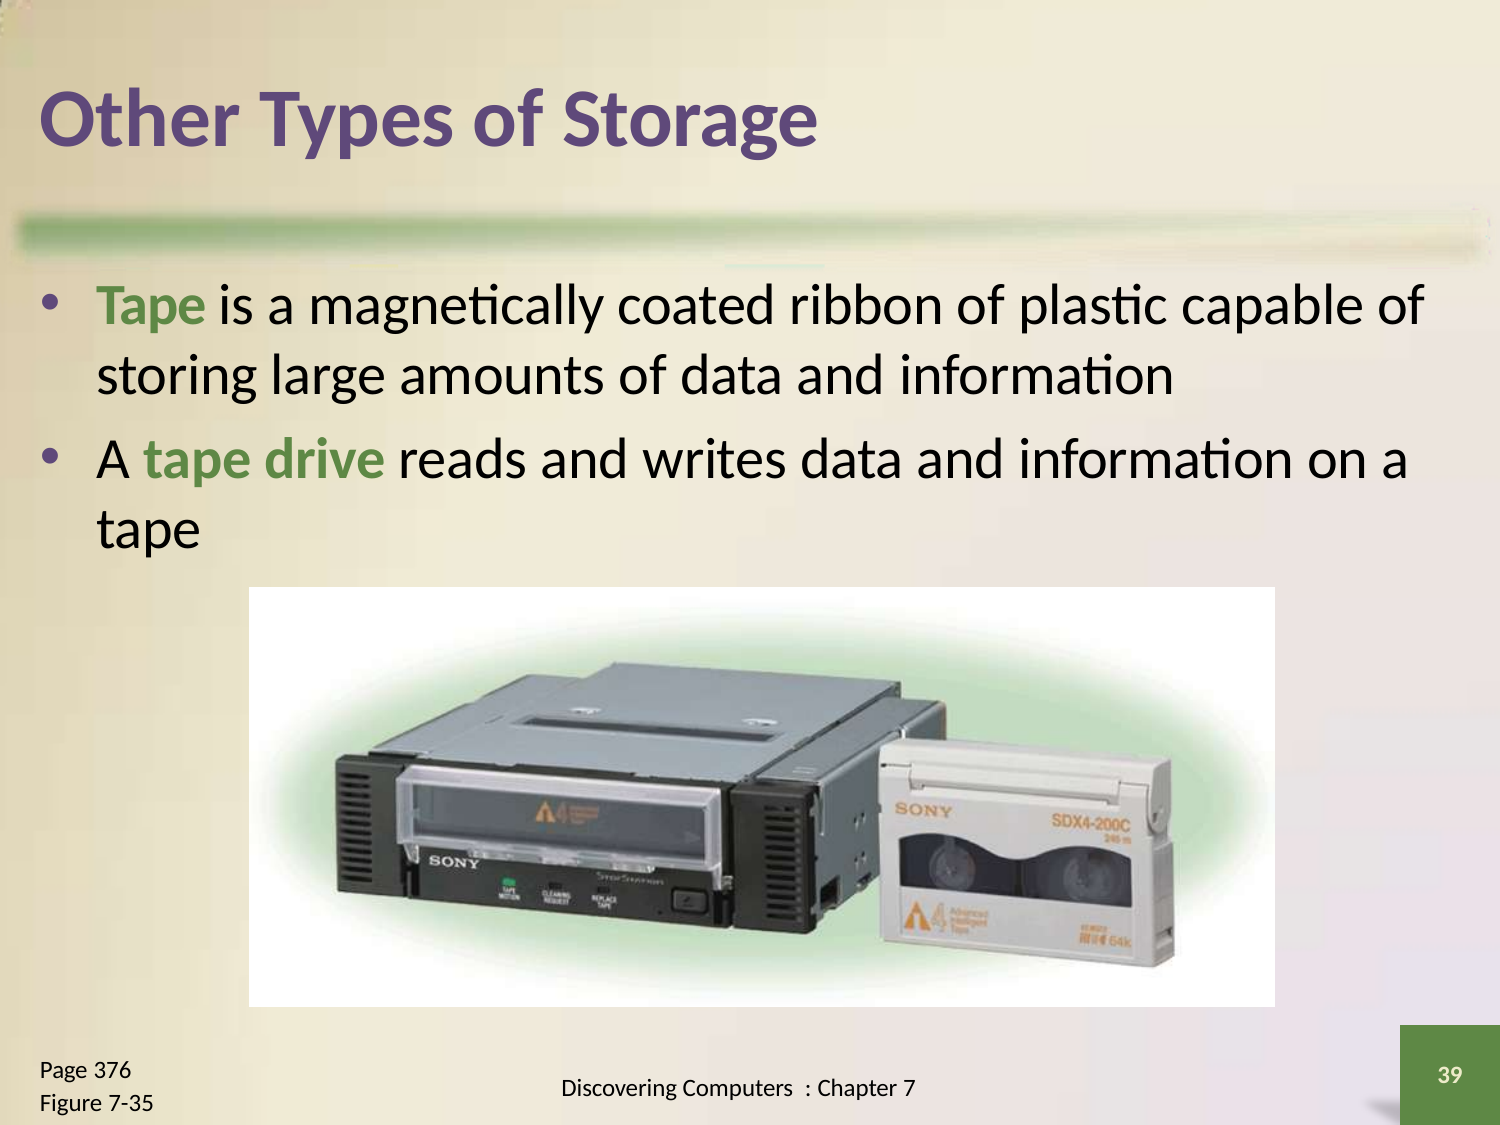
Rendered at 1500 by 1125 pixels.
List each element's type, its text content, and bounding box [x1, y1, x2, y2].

picture [0, 0, 1500, 1125]
slide_number Page 376 Figure 7-35 [37, 1057, 163, 1125]
text_box Tape is a magnetically coated ribbon of plastic capable of storing large amounts of data and information A tape drive reads and writes data and information on a tape [37, 264, 1445, 561]
text_box 39 [1435, 1062, 1465, 1089]
footer Discovering Computers : Chapter 7 [559, 1075, 966, 1125]
title Other Types of Storage [37, 61, 831, 252]
